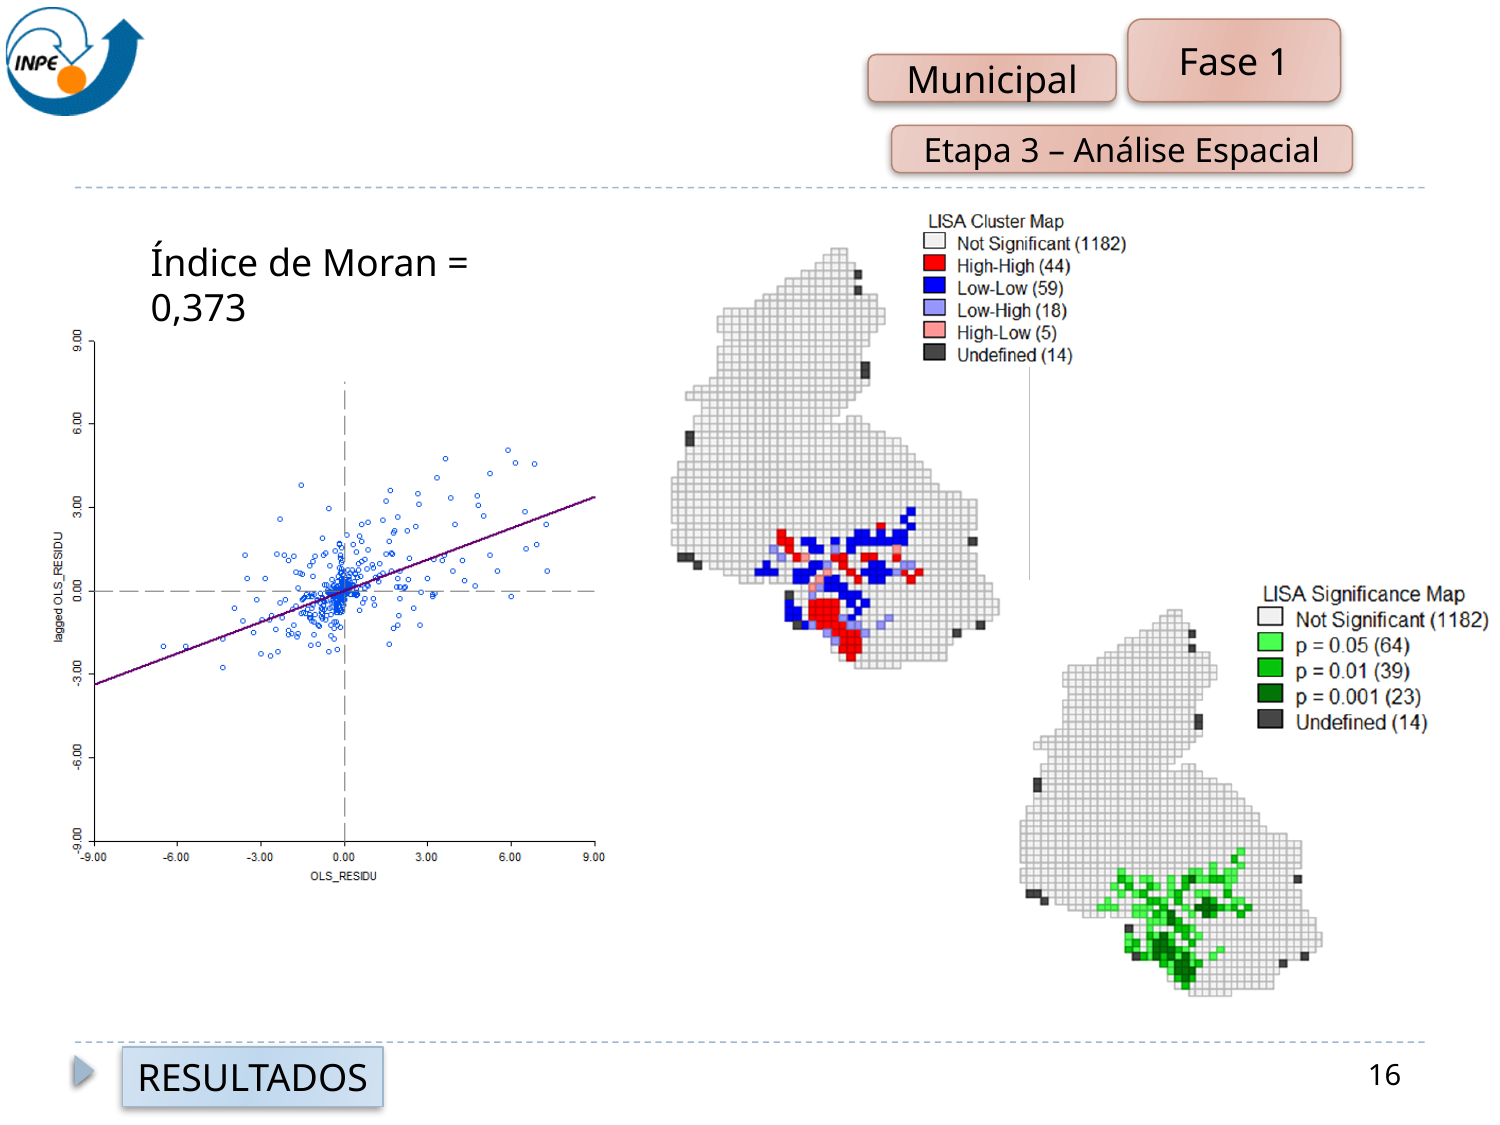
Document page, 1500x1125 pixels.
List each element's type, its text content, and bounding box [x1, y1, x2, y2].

picture [5, 7, 148, 116]
picture [643, 196, 1497, 1024]
picture [41, 314, 621, 894]
text_box Municipal [867, 53, 1117, 103]
text_box 16 [1353, 1048, 1417, 1099]
text_box RESULTADOS [122, 1046, 384, 1107]
text_box Etapa 3 – Análise Espacial [890, 124, 1354, 174]
text_box Fase 1 [1127, 18, 1342, 103]
text_box Índice de Moran = 0,373 [135, 231, 576, 314]
